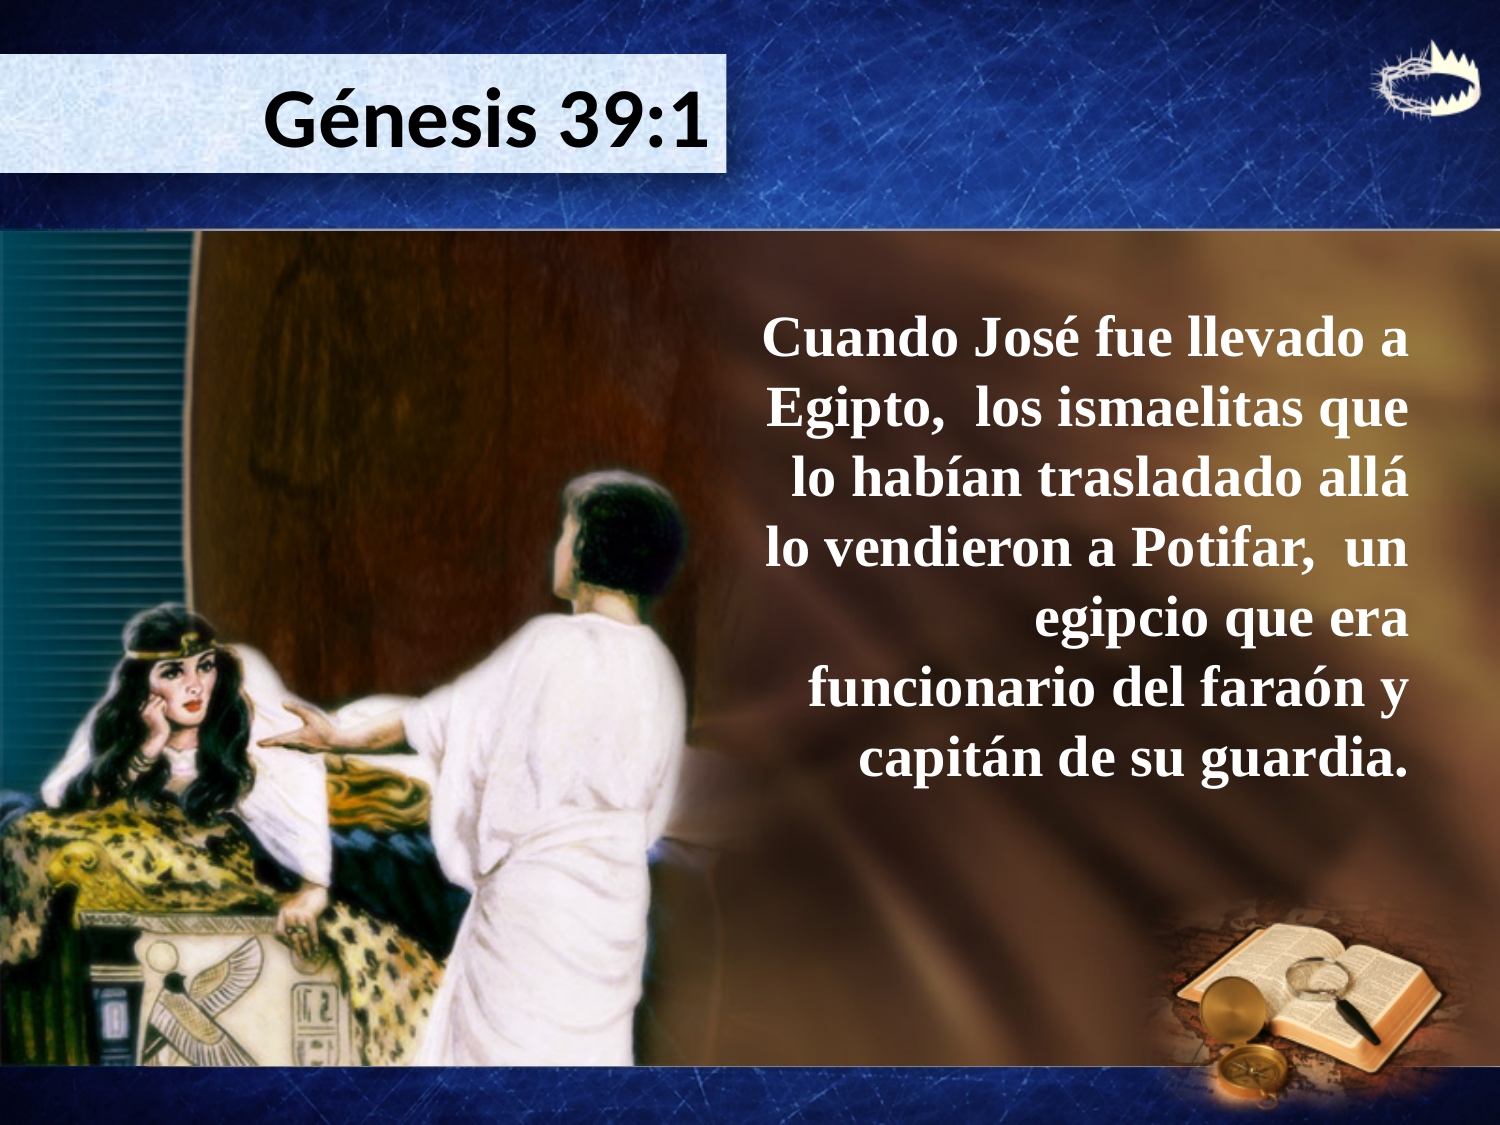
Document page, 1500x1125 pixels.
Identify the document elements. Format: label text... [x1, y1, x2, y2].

picture [0, 0, 1500, 1125]
title Génesis 39:1 [0, 54, 727, 173]
